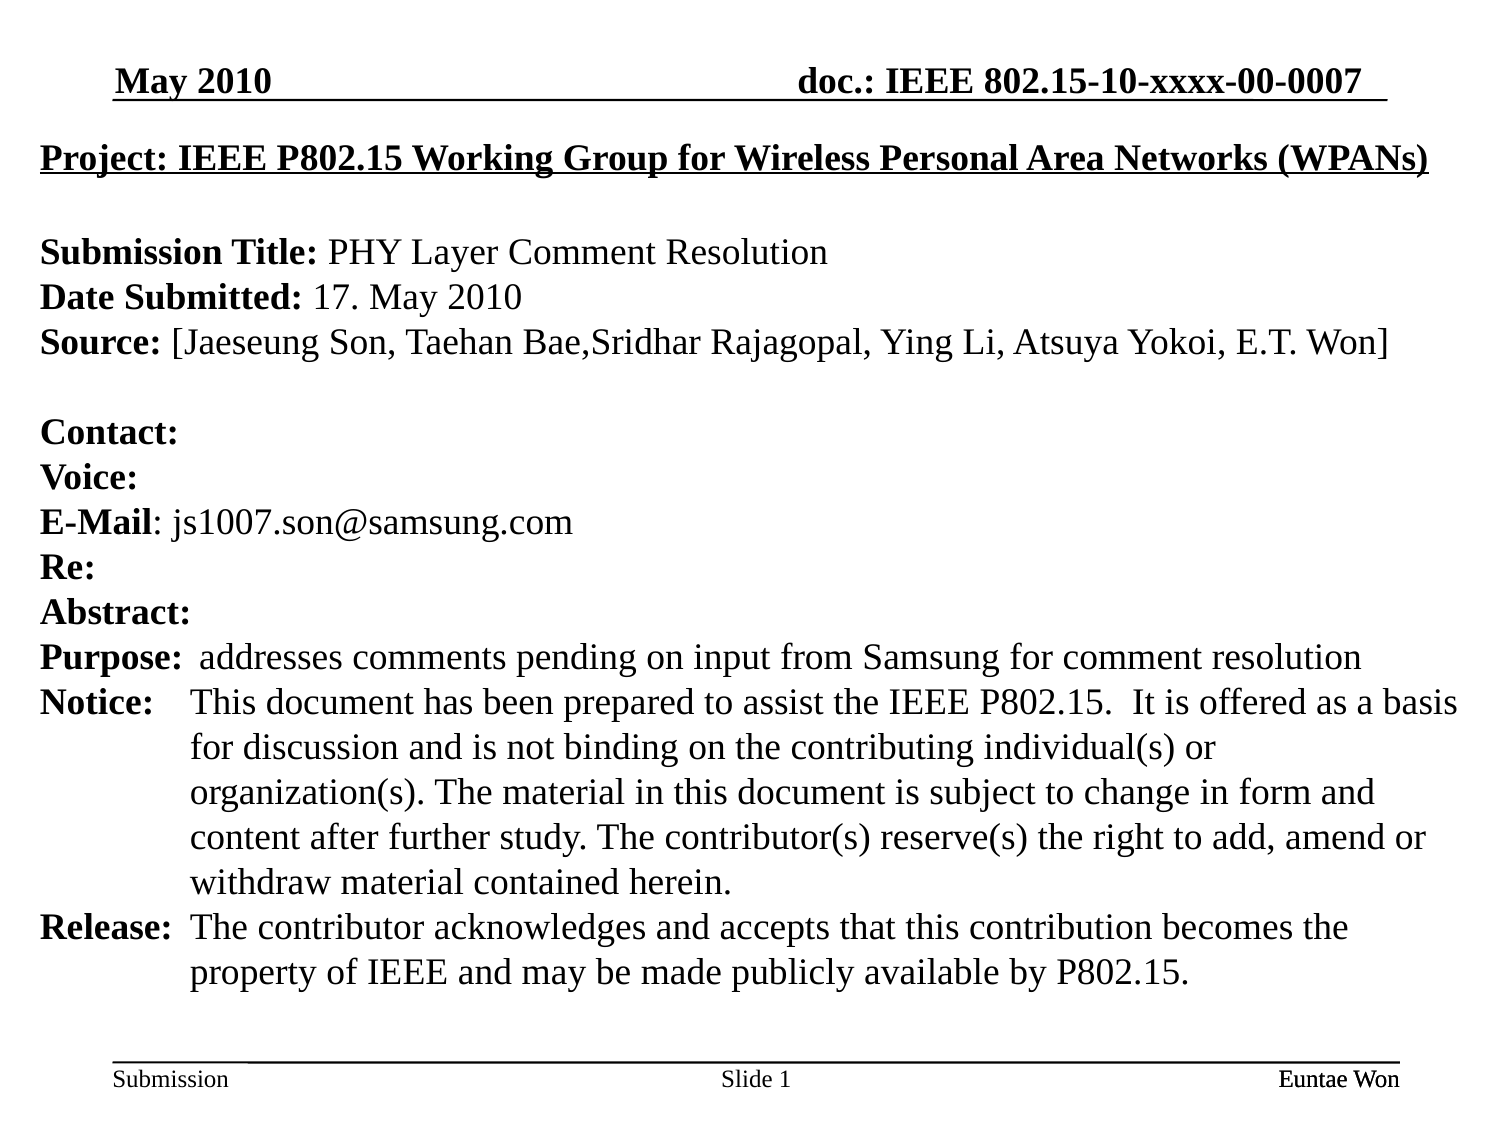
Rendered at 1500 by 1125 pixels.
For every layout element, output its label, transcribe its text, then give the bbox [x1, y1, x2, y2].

text_box Slide 1 [675, 1062, 838, 1093]
text_box Project: IEEE P802.15 Working Group for Wireless Personal Area Networks (WPANs) Submission Title: PHY Layer Comment Resolution Date Submitted: 17. May 2010 Source: [Jaeseung Son, Taehan Bae,Sridhar Rajagopal, Ying Li, Atsuya Yokoi, E.T. Won] Contact: Voice: E-Mail: js1007.son@samsung.com Re: Abstract: Purpose: addresses comments pending on input from Samsung for comment resolution Notice: This document has been prepared to assist the IEEE P802.15. It is offered as a basis for discussion and is not binding on the contributing individual(s) or organization(s). The material in this document is subject to change in form and content after further study. The contributor(s) reserve(s) the right to add, amend or withdraw material contained herein. Release: The contributor acknowledges and accepts that this contribution becomes the property of IEEE and may be made publicly available by P802.15. [24, 125, 1475, 1000]
text_box Euntae Won [1278, 1062, 1400, 1093]
